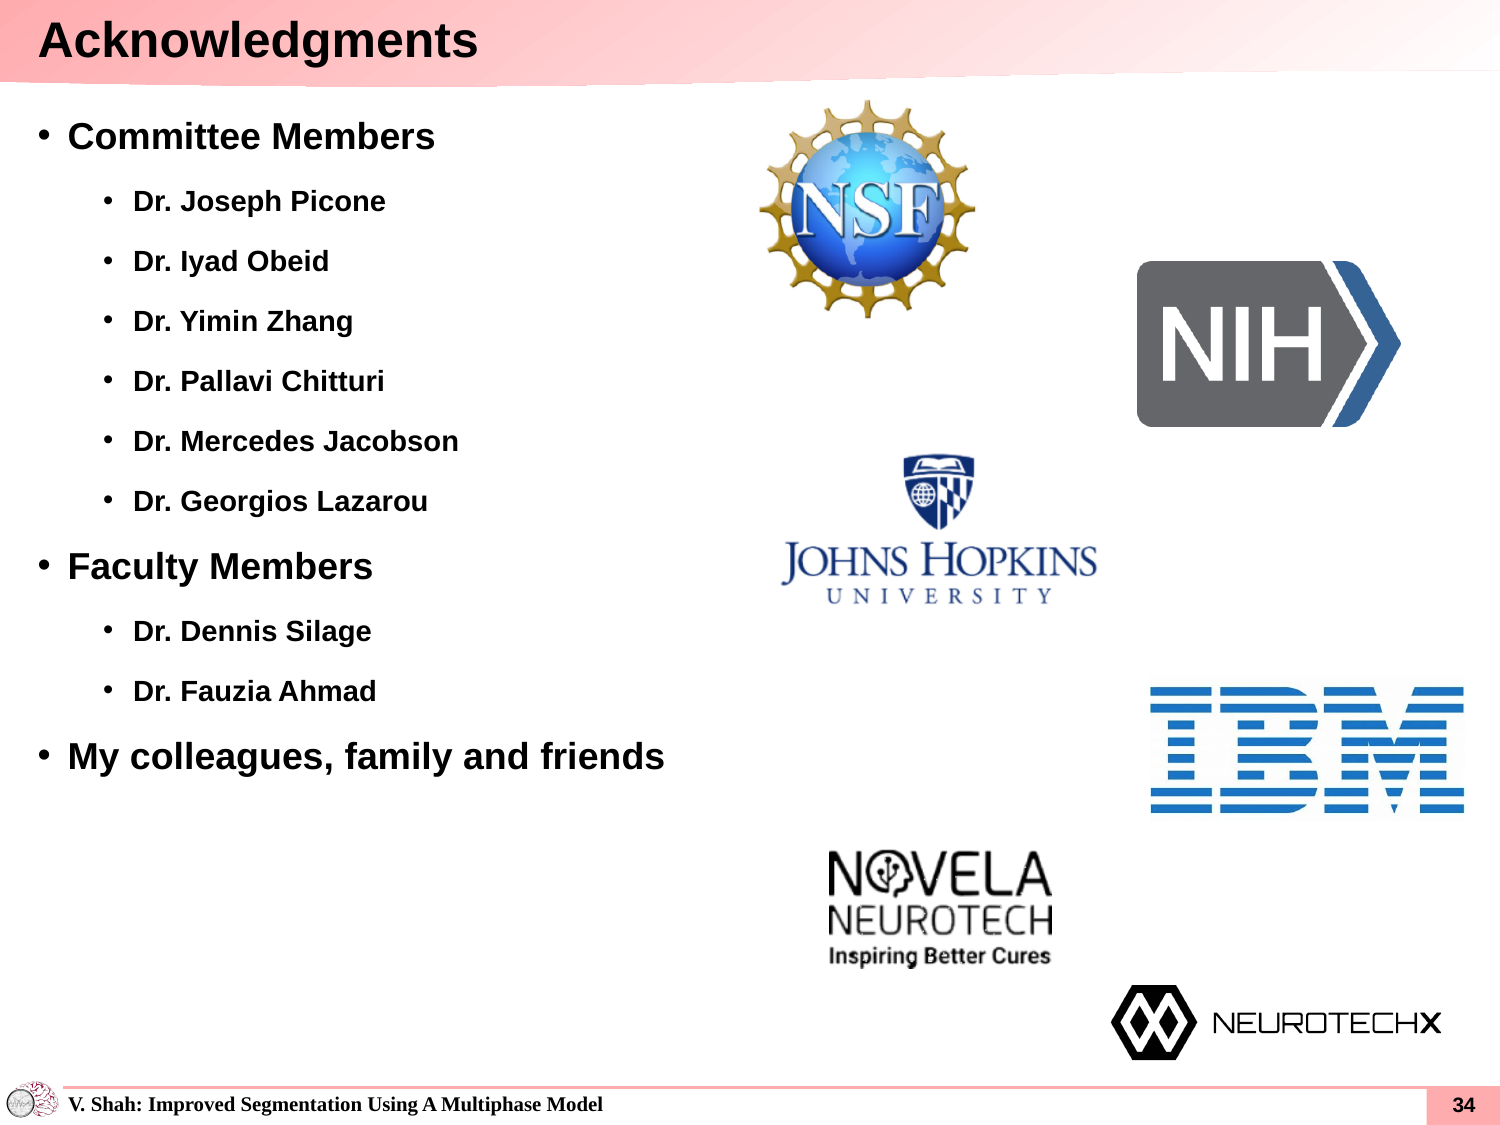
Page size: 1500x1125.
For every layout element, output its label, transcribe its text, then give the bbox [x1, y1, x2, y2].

picture [828, 849, 1052, 970]
picture [1108, 985, 1445, 1062]
picture [749, 99, 980, 321]
text_box Committee Members Dr. Joseph Picone Dr. Iyad Obeid Dr. Yimin Zhang Dr. Pallavi Chitturi Dr. Mercedes Jacobson Dr. Georgios Lazarou Faculty Members Dr. Dennis Silage Dr. Fauzia Ahmad My colleagues, family and friends [37, 112, 750, 775]
picture [774, 446, 1106, 632]
picture [6, 1081, 59, 1118]
picture [1132, 251, 1404, 435]
picture [1140, 675, 1472, 821]
text_box Acknowledgments [37, 0, 1463, 75]
